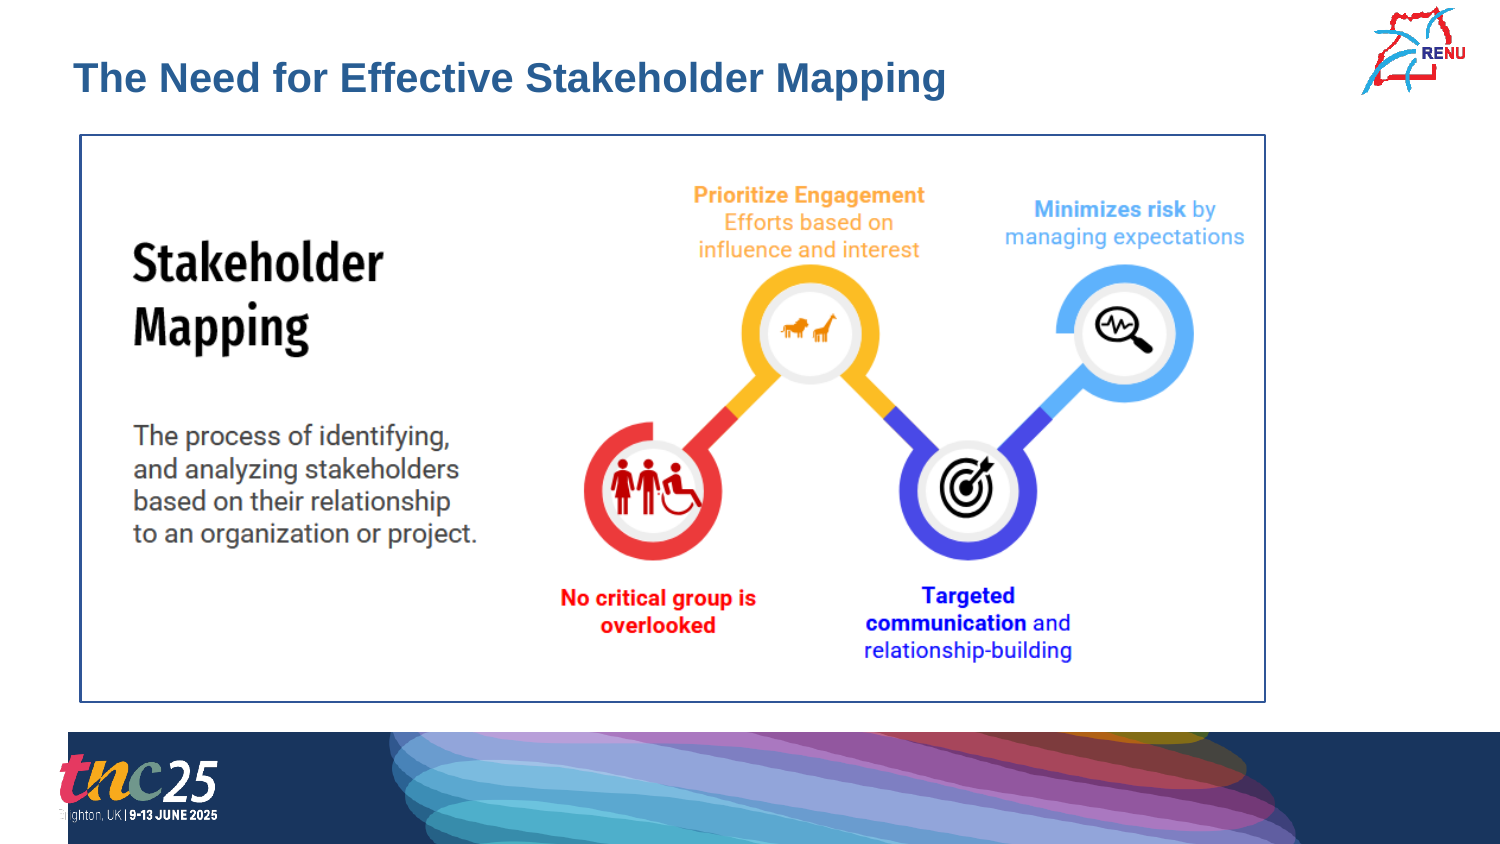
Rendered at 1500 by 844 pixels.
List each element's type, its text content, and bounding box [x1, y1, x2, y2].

picture [1361, 6, 1465, 95]
picture [57, 732, 1500, 844]
picture [81, 135, 1264, 702]
title The Need for Effective Stakeholder Mapping [58, 21, 1264, 136]
